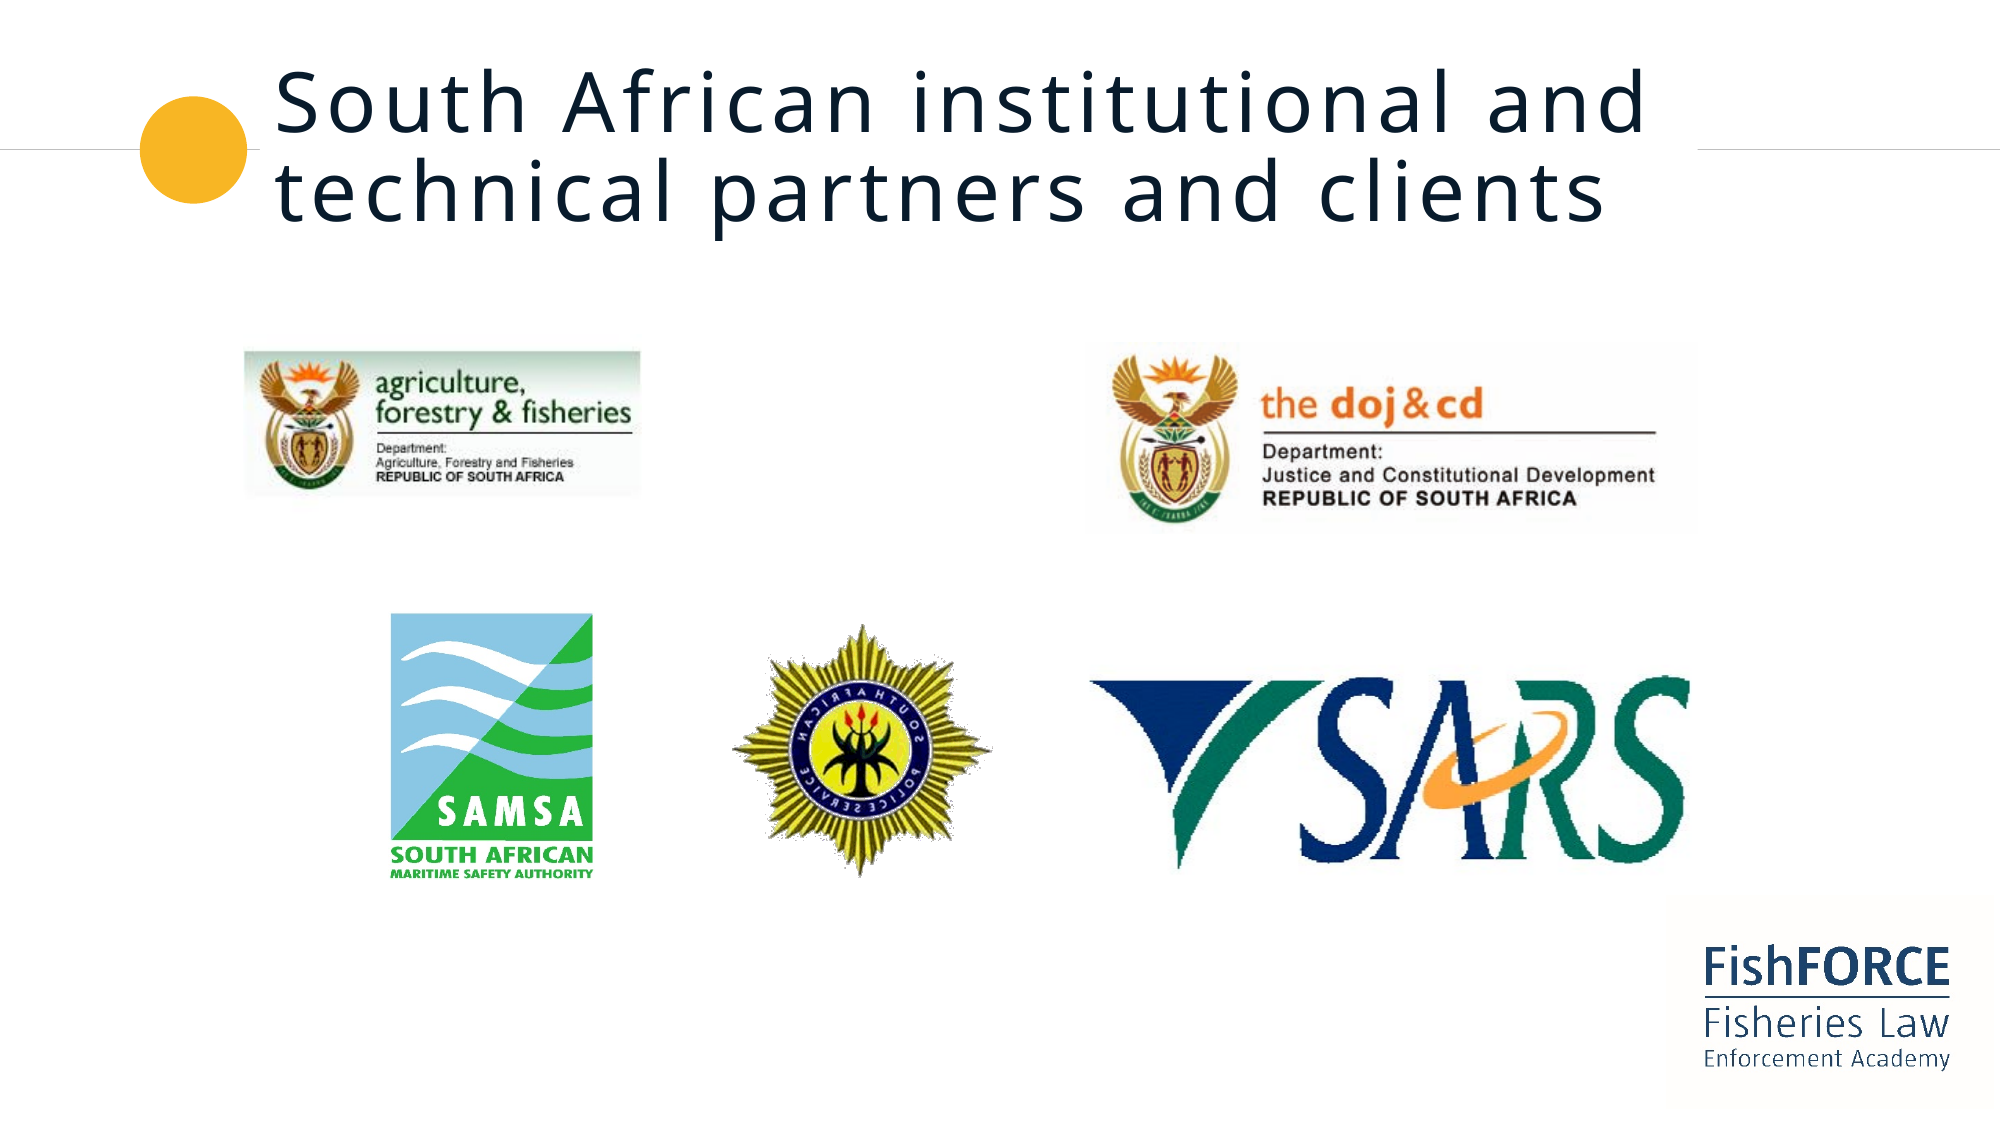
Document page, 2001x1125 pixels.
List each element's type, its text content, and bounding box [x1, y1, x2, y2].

picture [388, 611, 595, 880]
picture [1666, 895, 1994, 1109]
picture [1085, 342, 1698, 534]
picture [731, 623, 993, 878]
picture [1064, 648, 1716, 893]
title South African institutional and technical partners and clients [259, 41, 1698, 259]
picture [243, 334, 642, 542]
